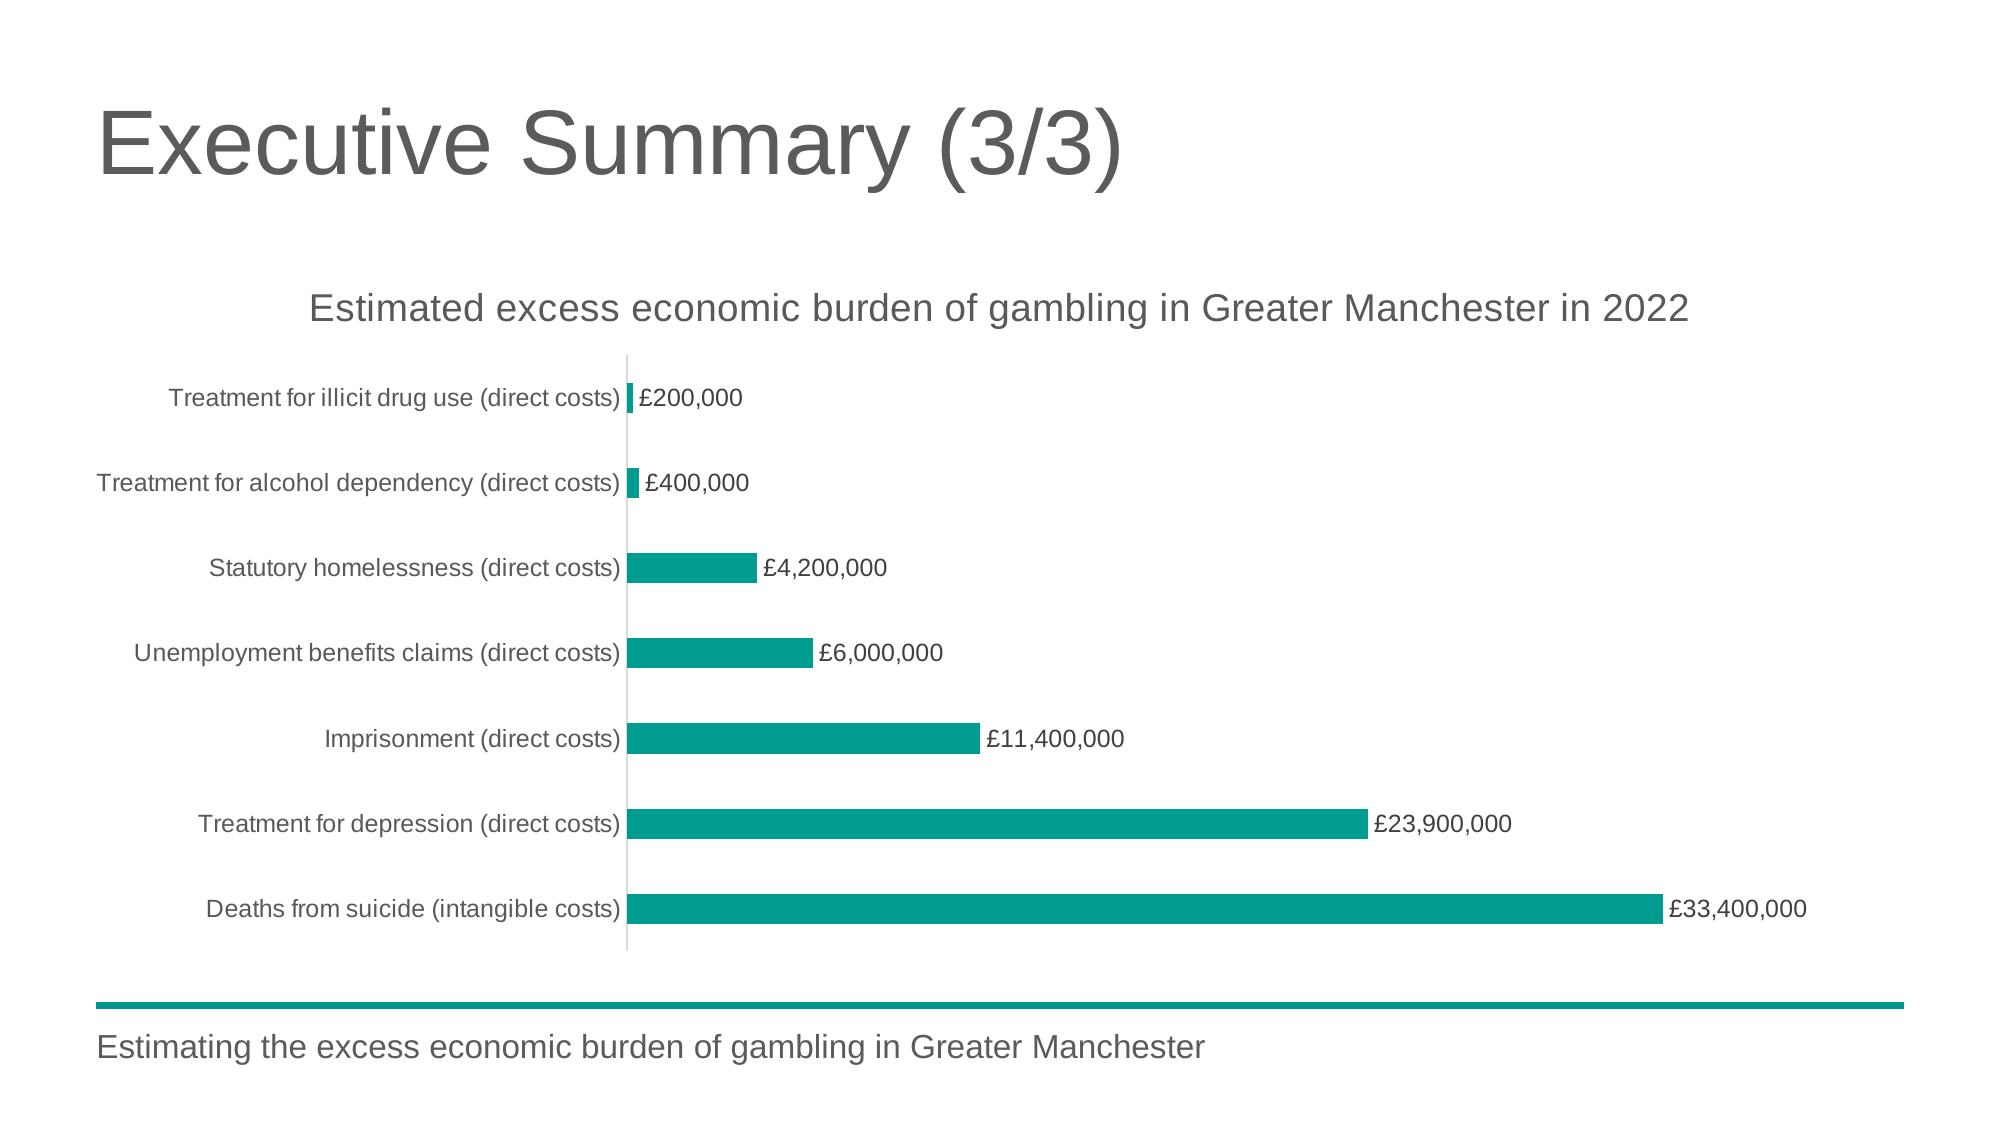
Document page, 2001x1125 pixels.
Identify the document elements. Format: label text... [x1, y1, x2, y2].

list Estimating the excess economic burden of gambling in Greater Manchester [96, 1029, 1904, 1093]
chart [96, 251, 1904, 966]
title Executive Summary (3/3) [96, 95, 1904, 248]
